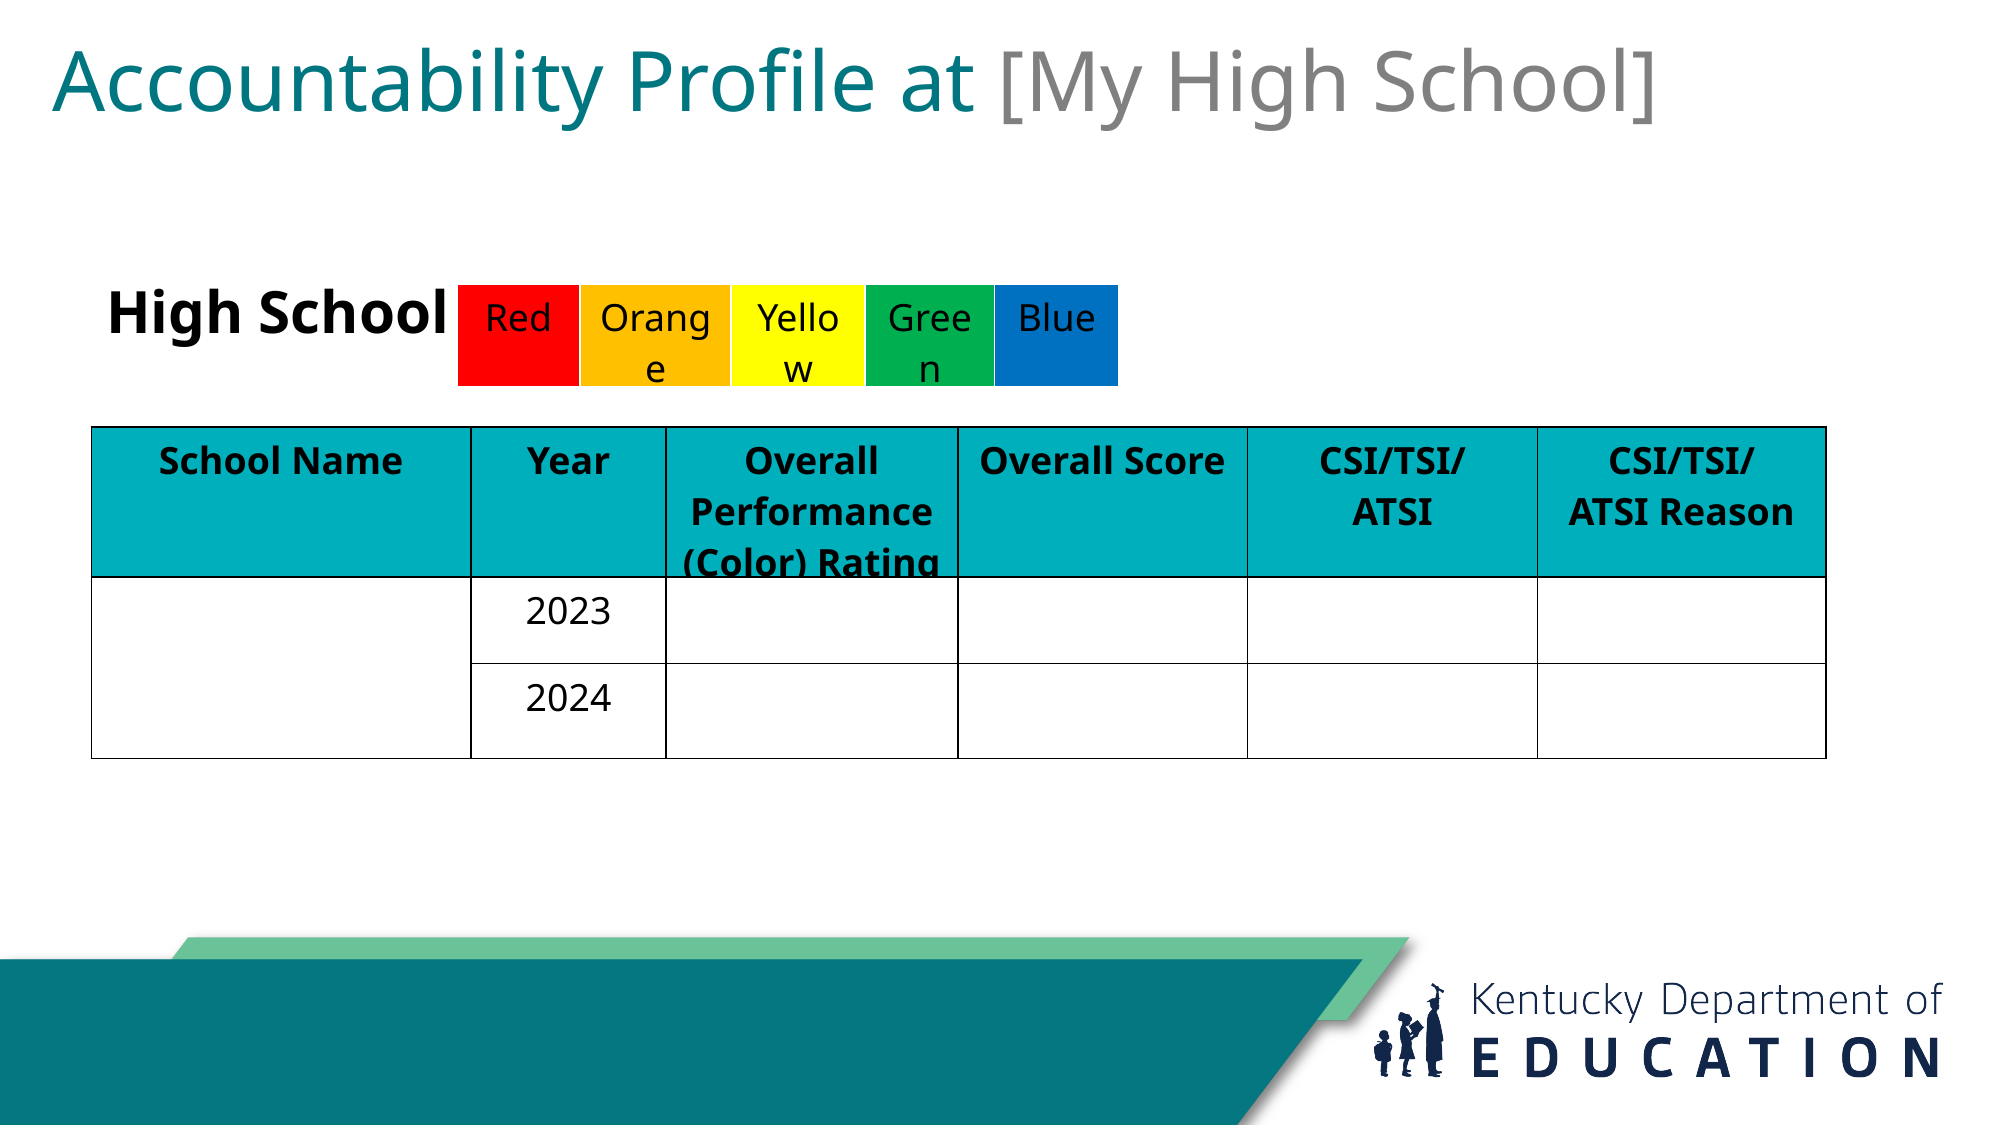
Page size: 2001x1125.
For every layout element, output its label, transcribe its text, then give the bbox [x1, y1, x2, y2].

table_cell [667, 578, 957, 663]
table_header Red [458, 285, 579, 386]
table_cell 2023 [472, 578, 665, 663]
table_header CSI/TSI/ ATSI [1248, 428, 1537, 576]
table_header CSI/TSI/ ATSI Reason [1538, 428, 1825, 576]
table_cell [667, 664, 957, 758]
table_header Year [472, 428, 665, 576]
title Accountability Profile at [My High School] [0, 0, 1850, 162]
table_header Overall Score [959, 428, 1247, 576]
table_header Yellow [732, 285, 864, 386]
table_cell [959, 578, 1247, 663]
table_cell [92, 578, 470, 664]
table_cell [1248, 664, 1537, 758]
table_cell [92, 664, 470, 758]
table_header Overall Performance (Color) Rating [667, 428, 957, 576]
table_header Orange [581, 285, 730, 386]
table_cell 2024 [472, 664, 665, 758]
table_cell [959, 664, 1247, 758]
table_cell [1538, 664, 1825, 758]
table_cell [1538, 578, 1825, 663]
table_cell [1248, 578, 1537, 663]
table_header Green [866, 285, 994, 386]
table_header School Name [92, 428, 470, 576]
table_header Blue [995, 285, 1118, 386]
text_box High School [91, 268, 475, 354]
picture [0, 0, 2001, 1125]
